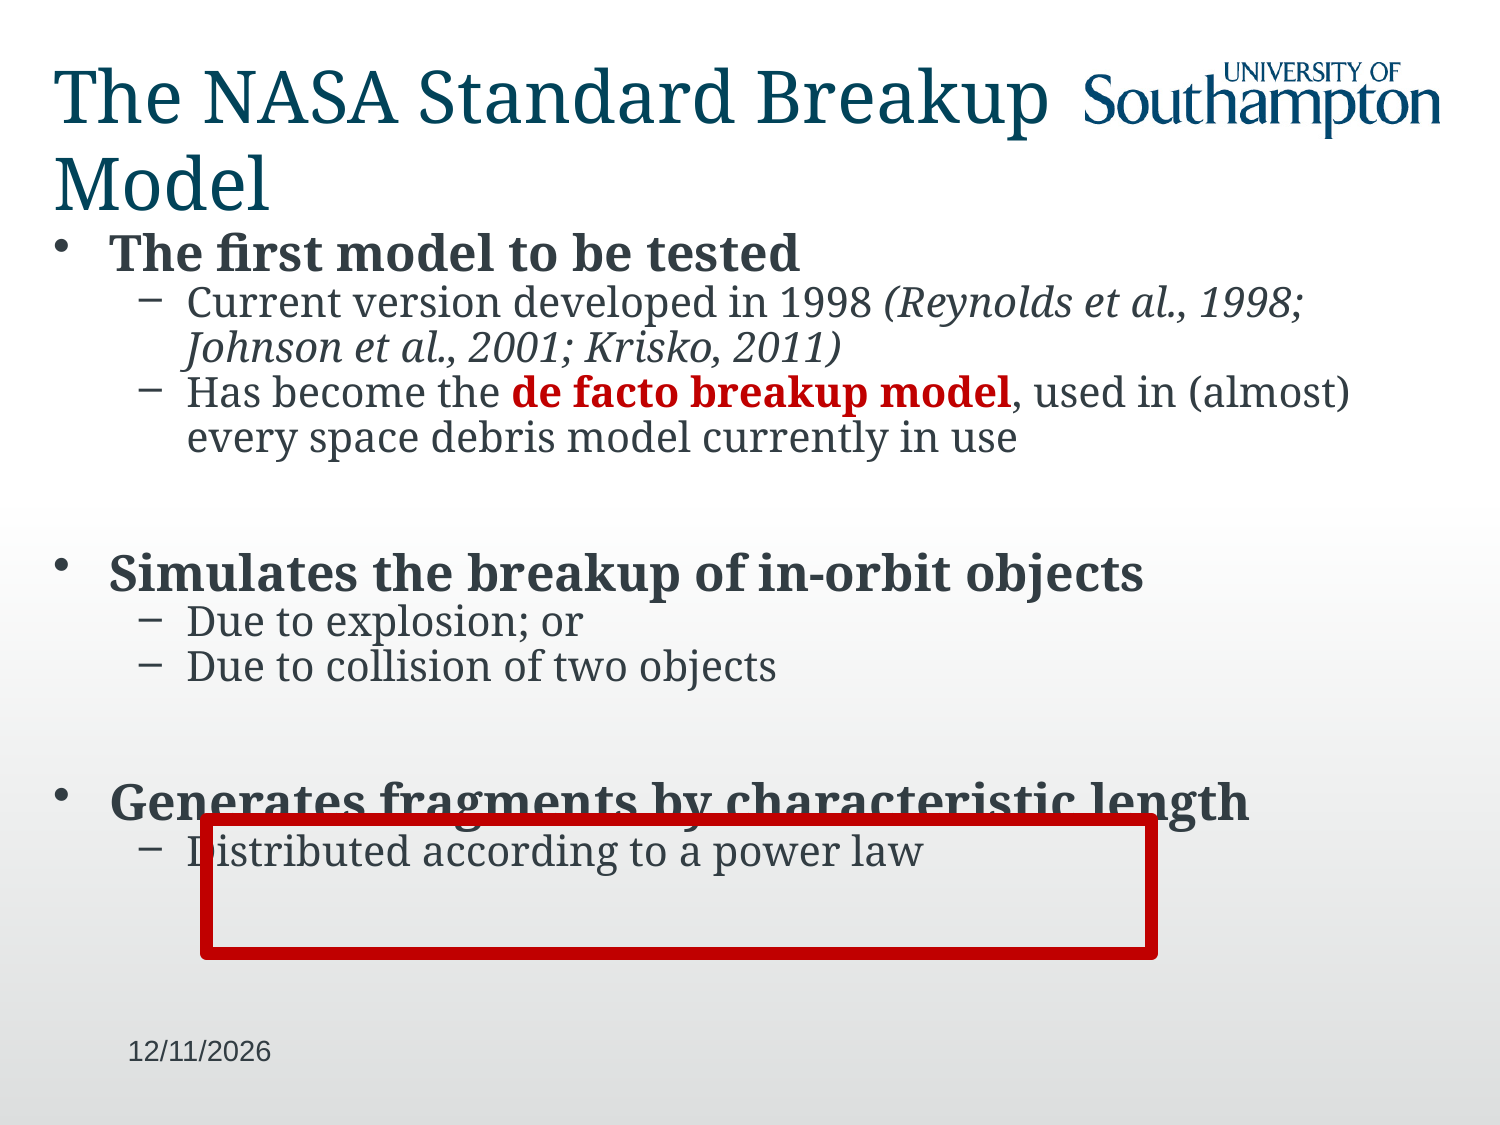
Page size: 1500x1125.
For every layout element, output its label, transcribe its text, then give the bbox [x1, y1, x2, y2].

text_box [204, 817, 1154, 956]
picture [1093, 62, 1440, 139]
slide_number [112, 1025, 425, 1100]
title The NASA Standard Breakup Model [53, 42, 1093, 150]
